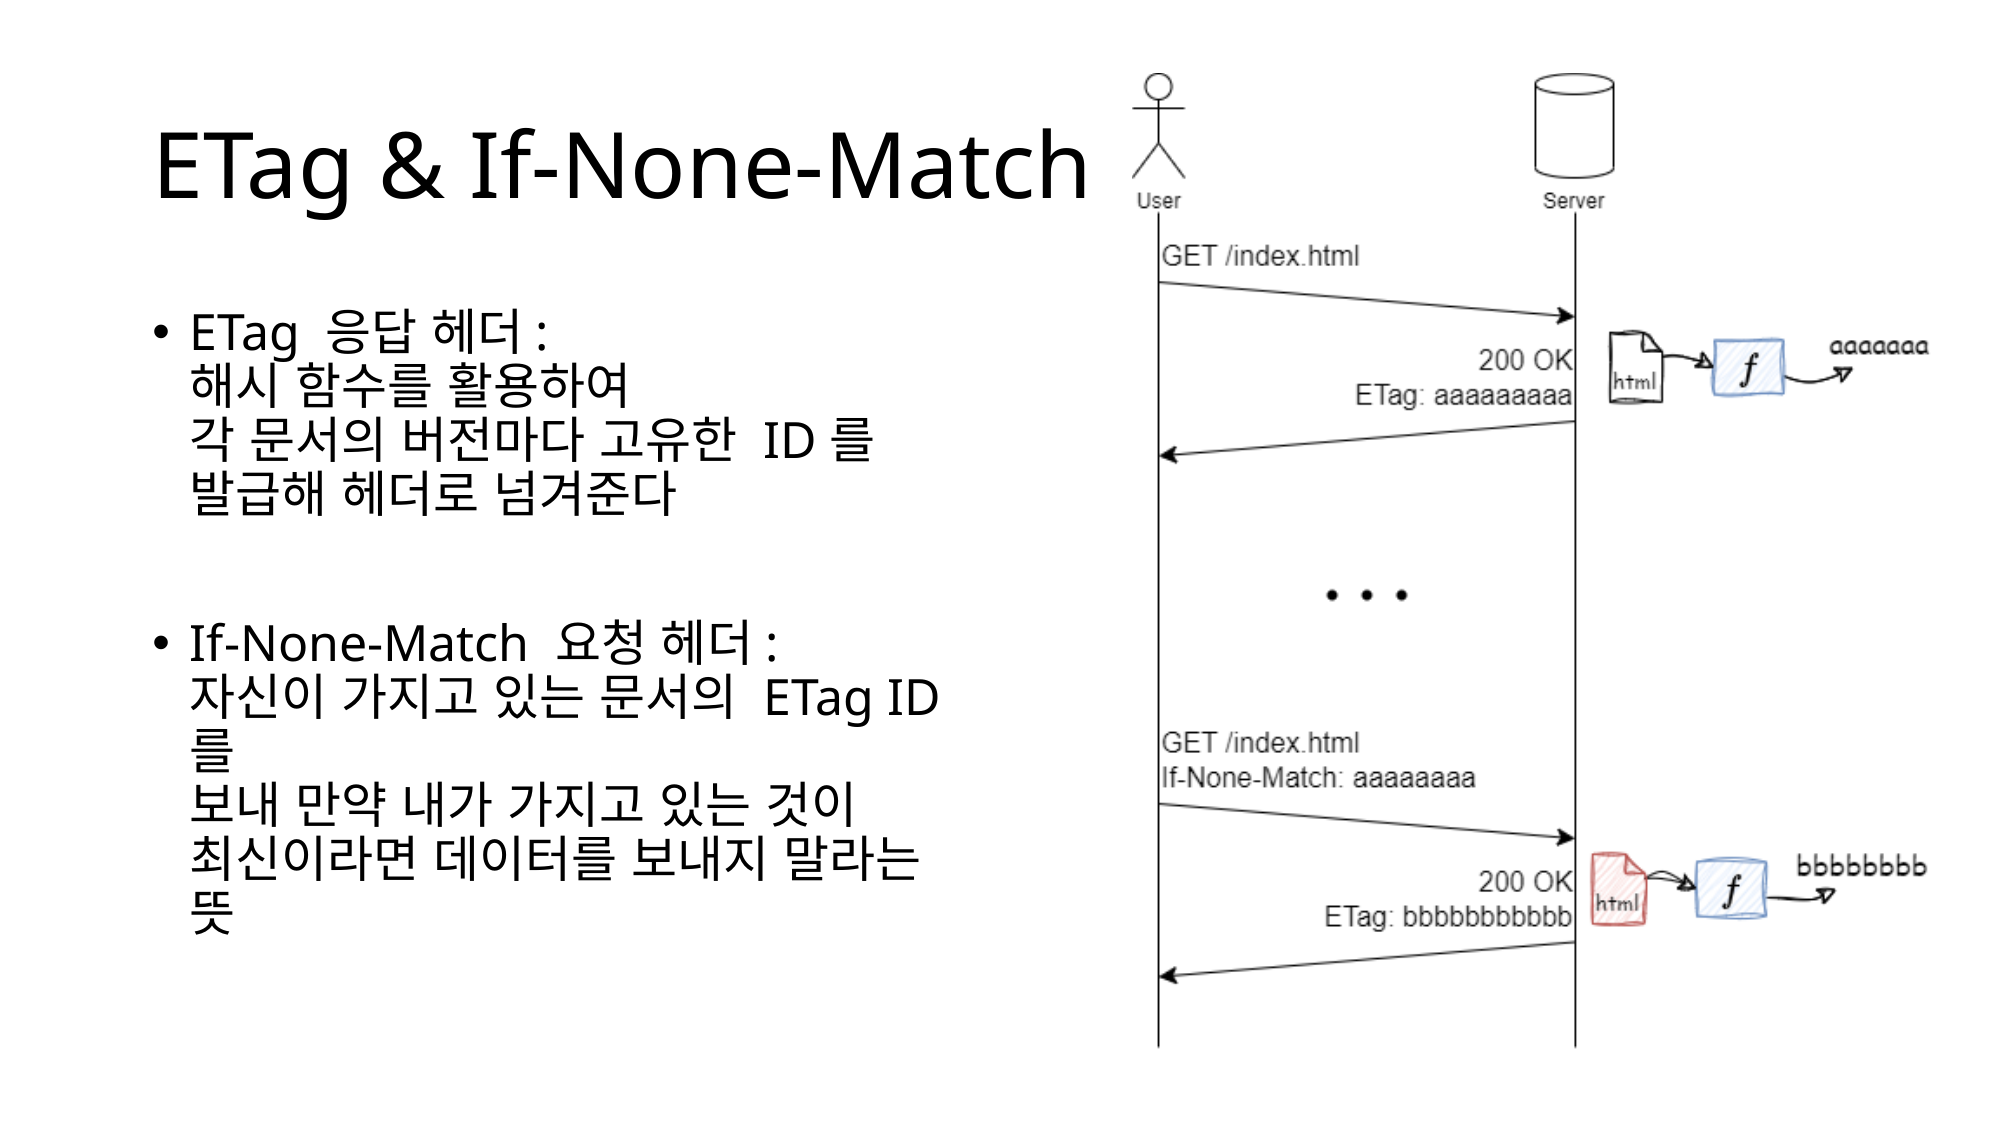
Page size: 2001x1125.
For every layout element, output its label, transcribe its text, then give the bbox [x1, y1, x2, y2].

title ETag & If-None-Match [137, 59, 1863, 278]
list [1131, 73, 1950, 1052]
list ETag 응답 헤더: 해시 함수를 활용하여 각 문서의 버전마다 고유한 ID를 발급해 헤더로 넘겨준다 If-None-Match 요청 헤더: 자신이 가지고 있는 문서의 ETag ID를 보내 만약 내가 가지고 있는 것이 최신이라면 데이터를 보내지 말라는 뜻 [137, 299, 988, 1014]
